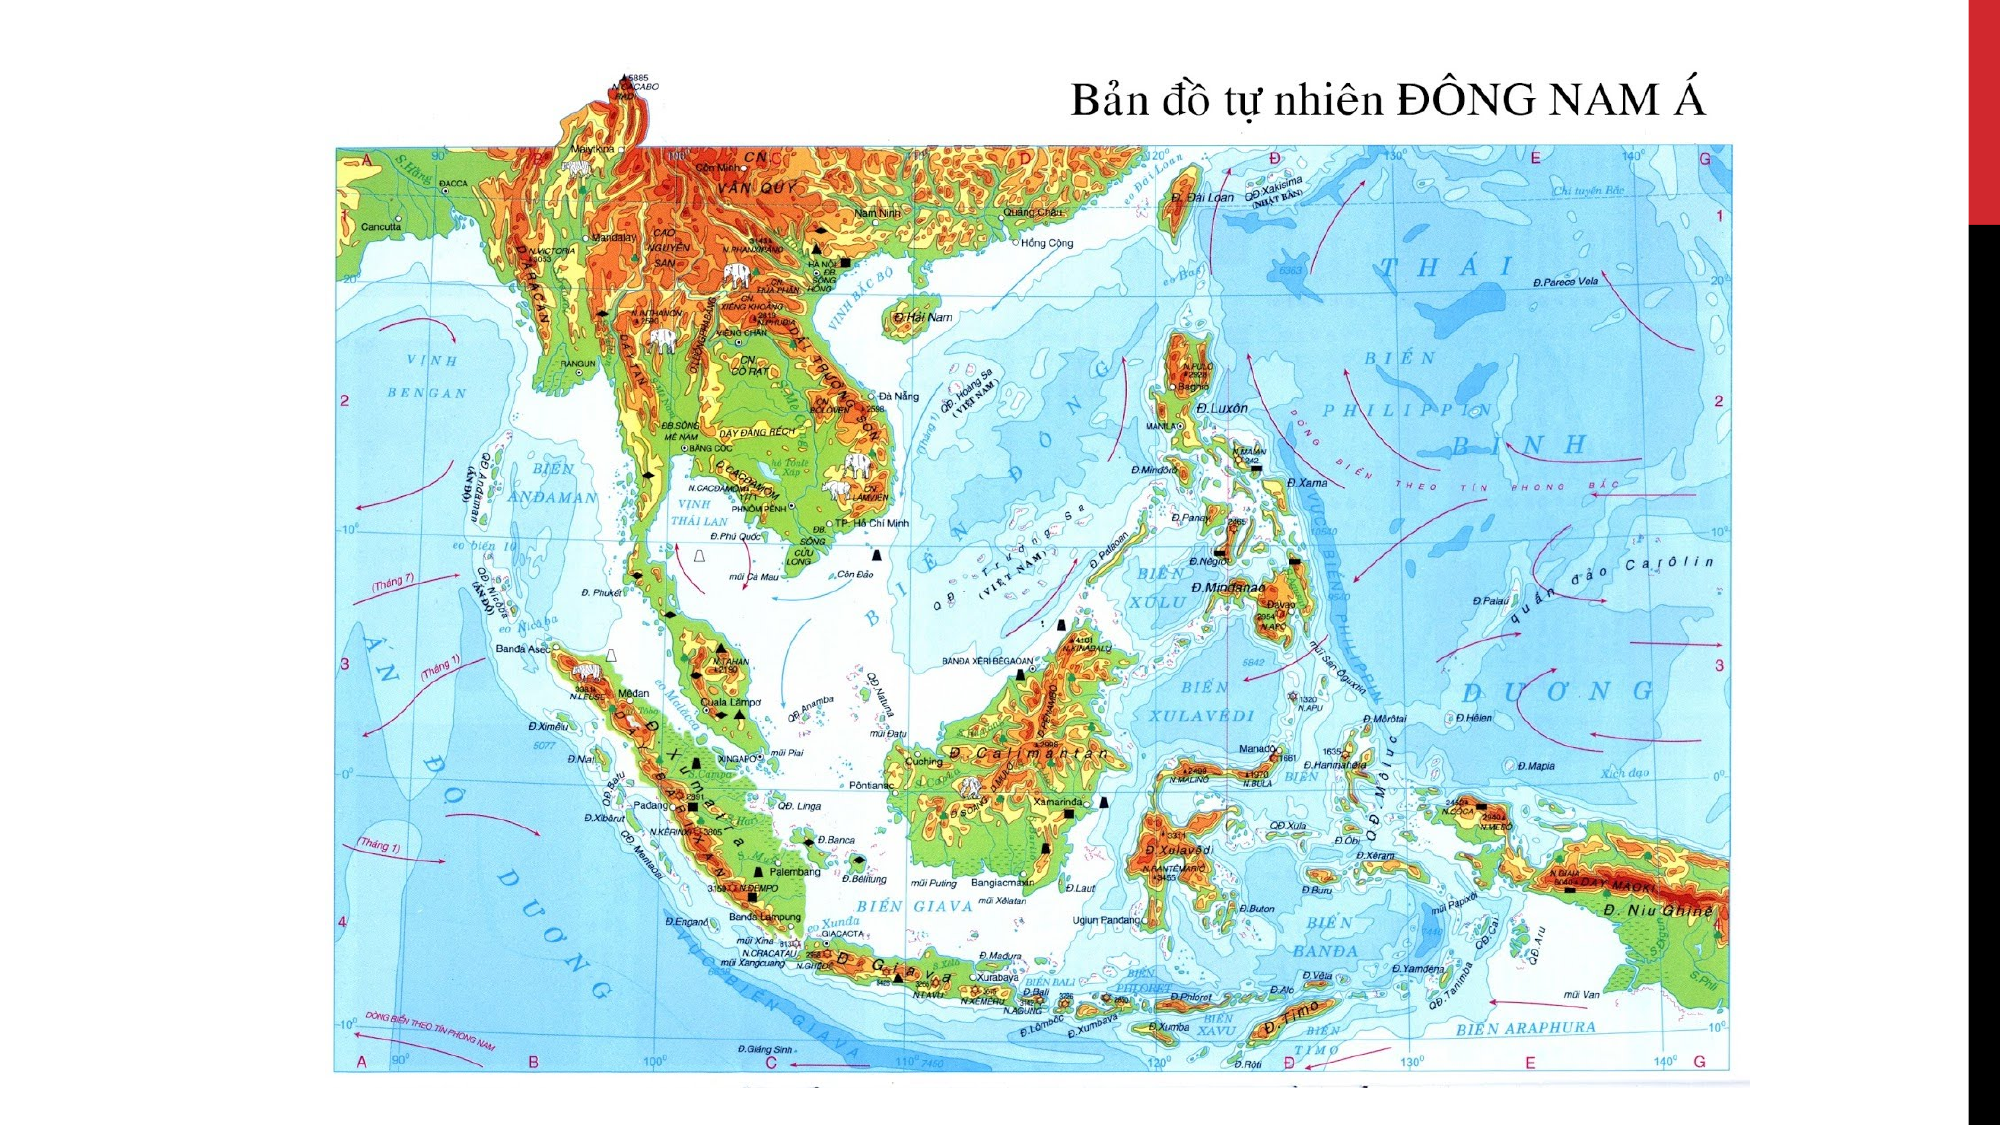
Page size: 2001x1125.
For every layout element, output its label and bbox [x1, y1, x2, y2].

picture [325, 62, 1750, 1088]
